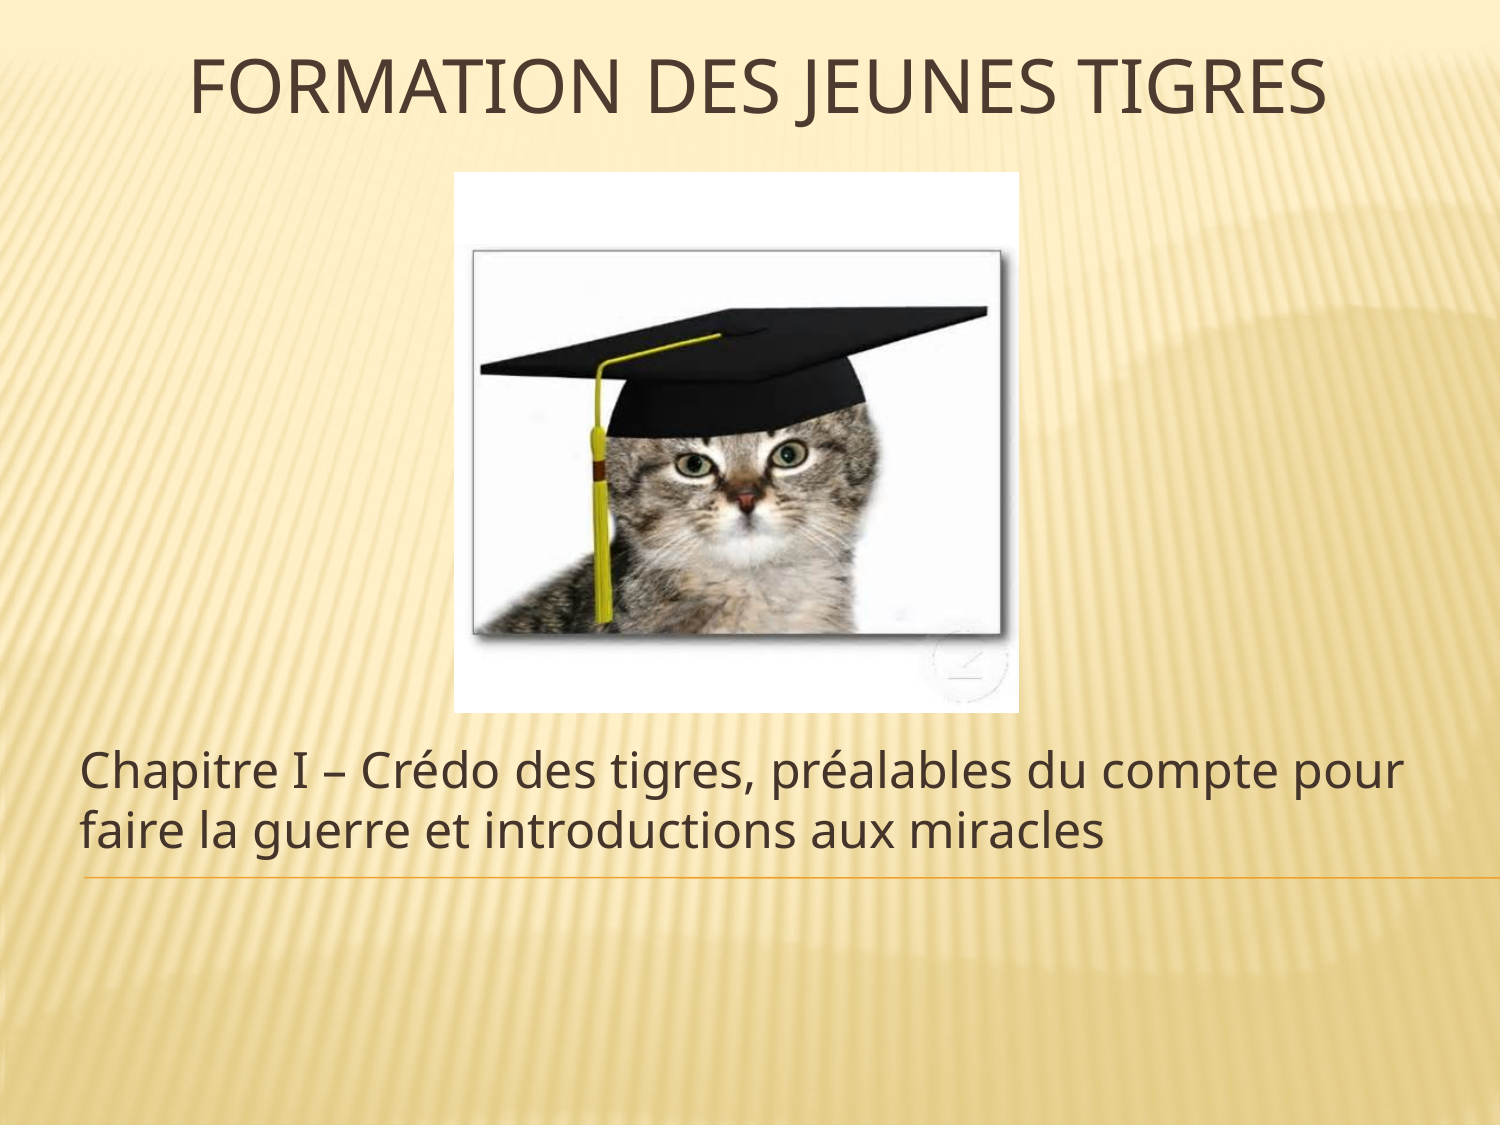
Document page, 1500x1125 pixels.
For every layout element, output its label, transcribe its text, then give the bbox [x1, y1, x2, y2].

title Formation des jeunes tigres [64, 30, 1453, 232]
subtitle Chapitre I – Crédo des tigres, préalables du compte pour faire la guerre et introductions aux miracles [64, 716, 1453, 866]
picture [454, 172, 1019, 714]
